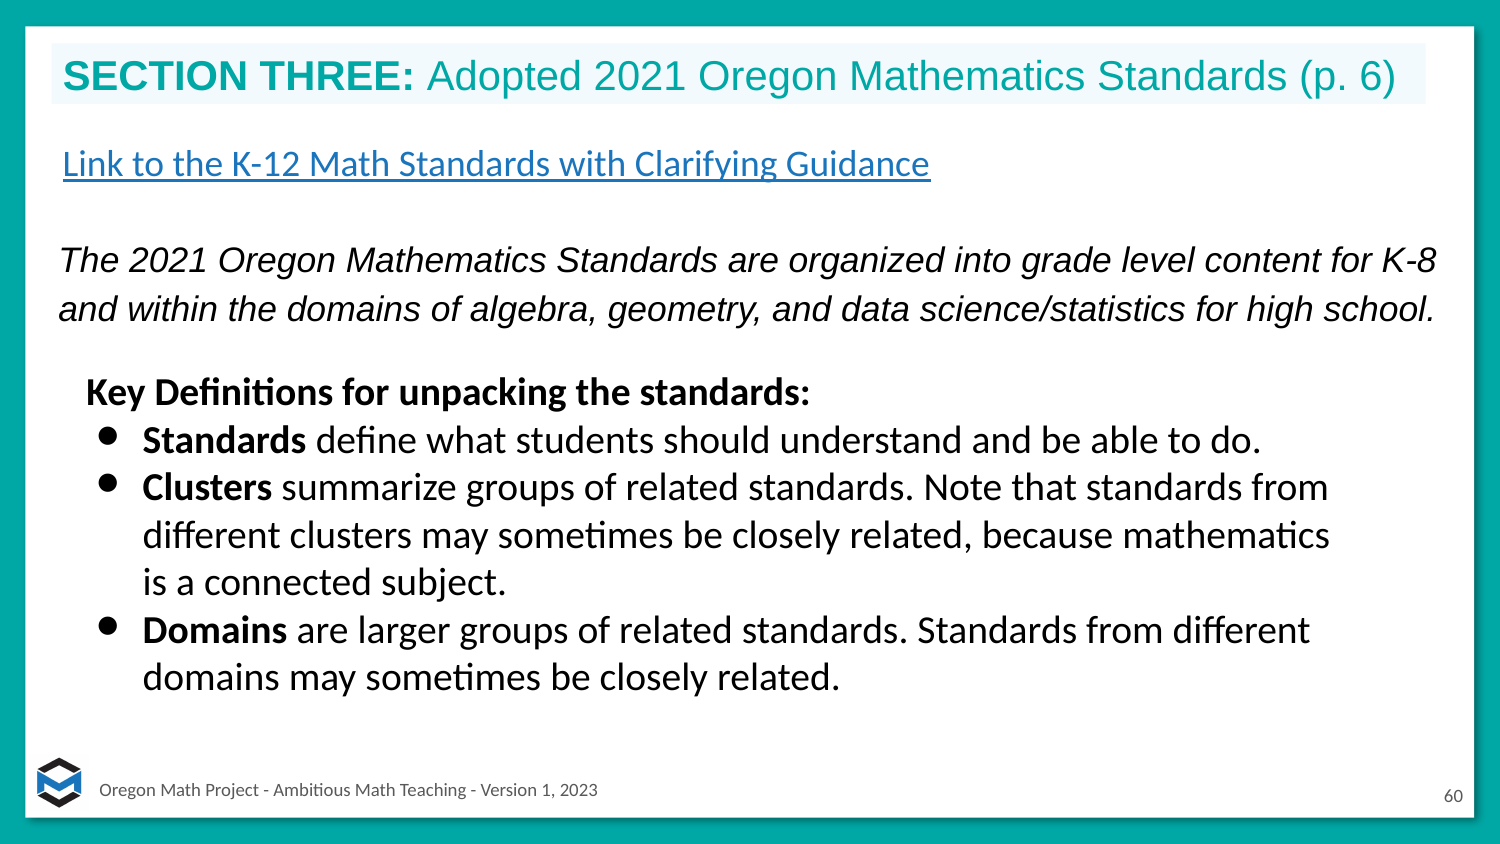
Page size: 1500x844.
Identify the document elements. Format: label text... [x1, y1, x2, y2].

picture [29, 754, 89, 811]
text_box The 2021 Oregon Mathematics Standards are organized into grade level content for K-8 and within the domains of algebra, geometry, and data science/statistics for high school. [47, 219, 1453, 340]
title SECTION THREE: Adopted 2021 Oregon Mathematics Standards (p. 6) [51, 43, 1426, 104]
text_box Link to the K-12 Math Standards with Clarifying Guidance [51, 128, 1379, 196]
text_box Key Definitions for unpacking the standards: Standards define what students should understand and be able to do. Clusters summarize groups of related standards. Note that standards from different clusters may sometimes be closely related, because mathematics is a connected subject. Domains are larger groups of related standards. Standards from different domains may sometimes be closely related. [75, 355, 1355, 710]
slide_number 60 [1342, 772, 1475, 818]
